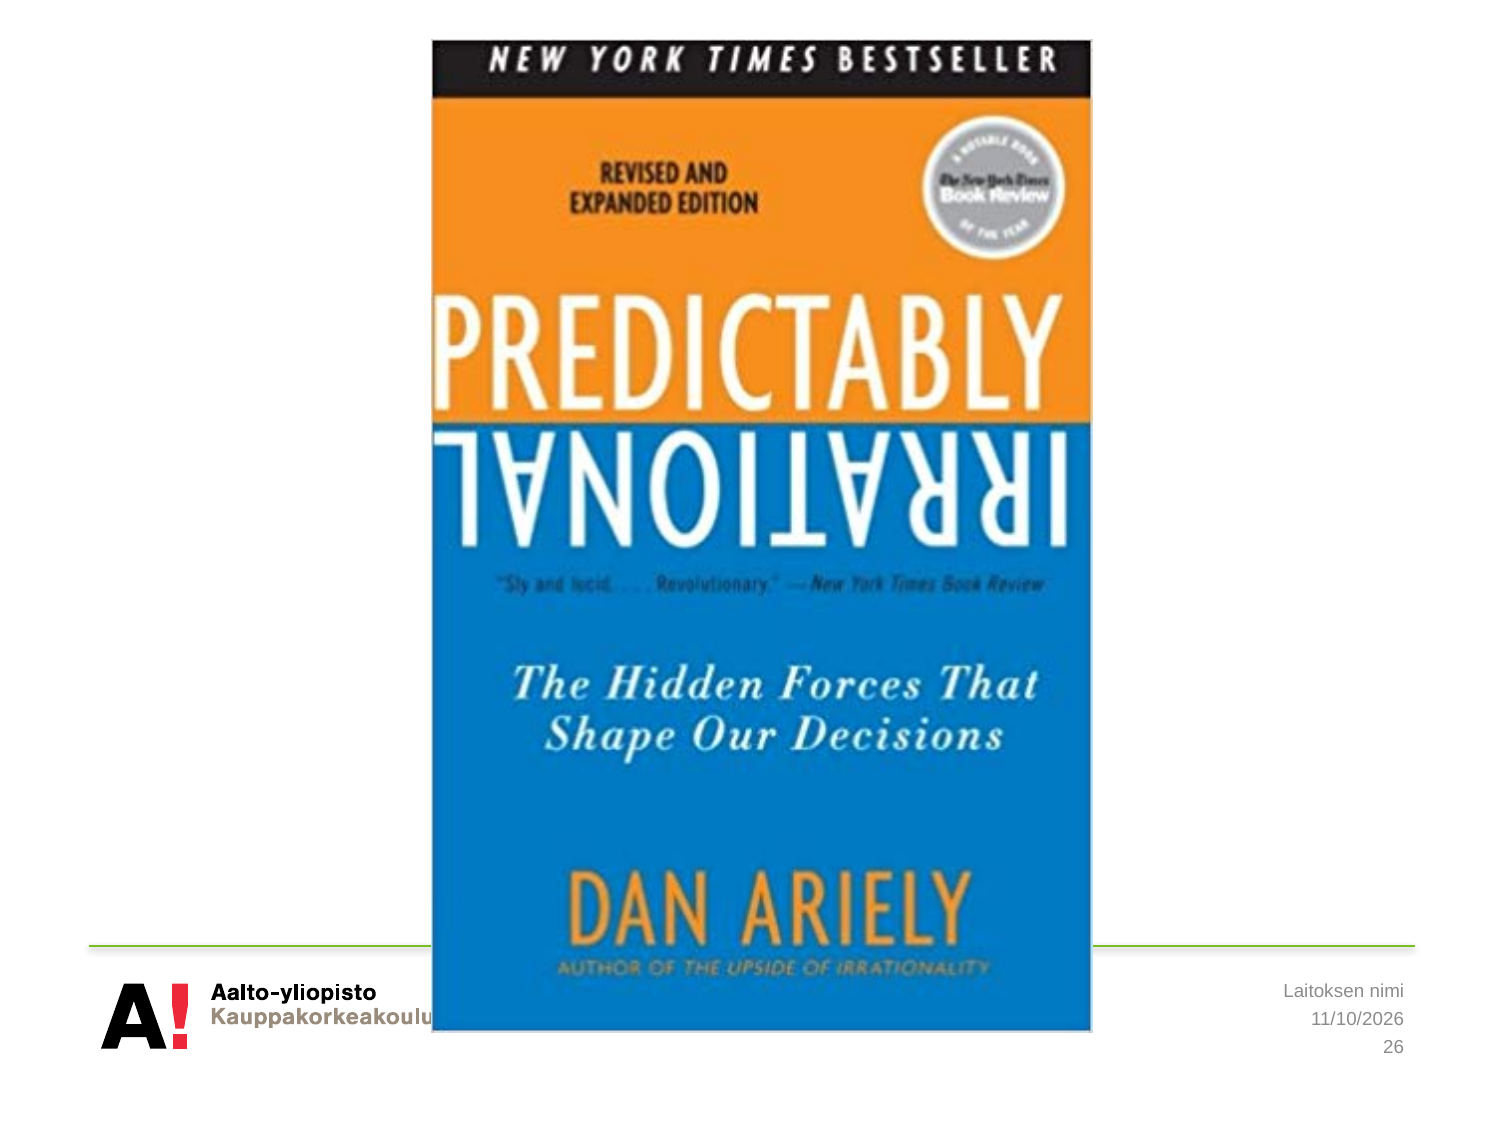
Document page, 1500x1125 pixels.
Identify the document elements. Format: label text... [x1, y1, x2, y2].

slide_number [1098, 1003, 1405, 1033]
slide_number 26 [810, 1033, 1405, 1060]
footer Laitoksen nimi [1099, 976, 1405, 1003]
picture [431, 39, 1094, 1034]
